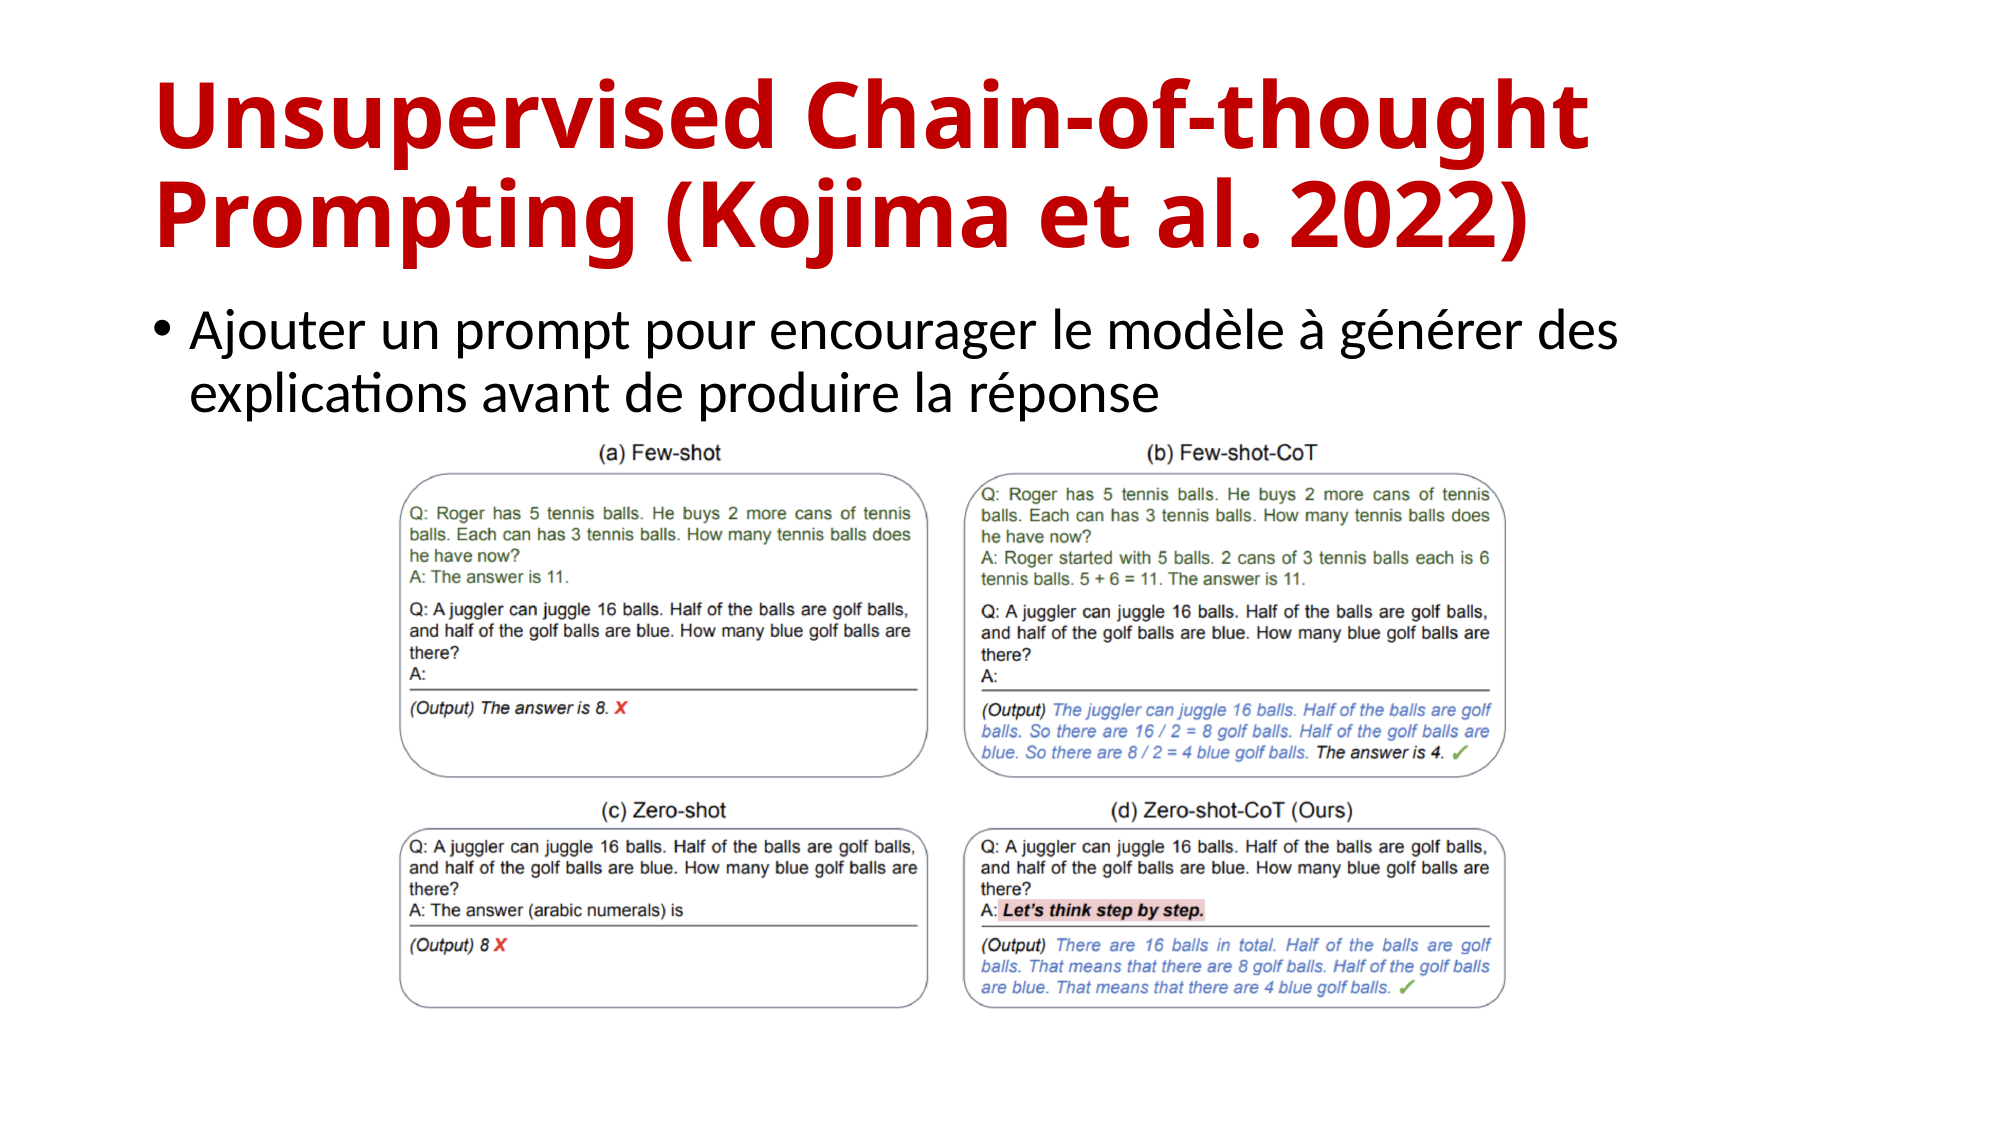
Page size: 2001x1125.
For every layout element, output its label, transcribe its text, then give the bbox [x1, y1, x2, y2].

picture [359, 431, 1568, 1023]
title Unsupervised Chain-of-thought Prompting (Kojima et al. 2022) [137, 59, 1863, 278]
list Ajouter un prompt pour encourager le modèle à générer des explications avant de produire la réponse [137, 291, 1863, 1006]
